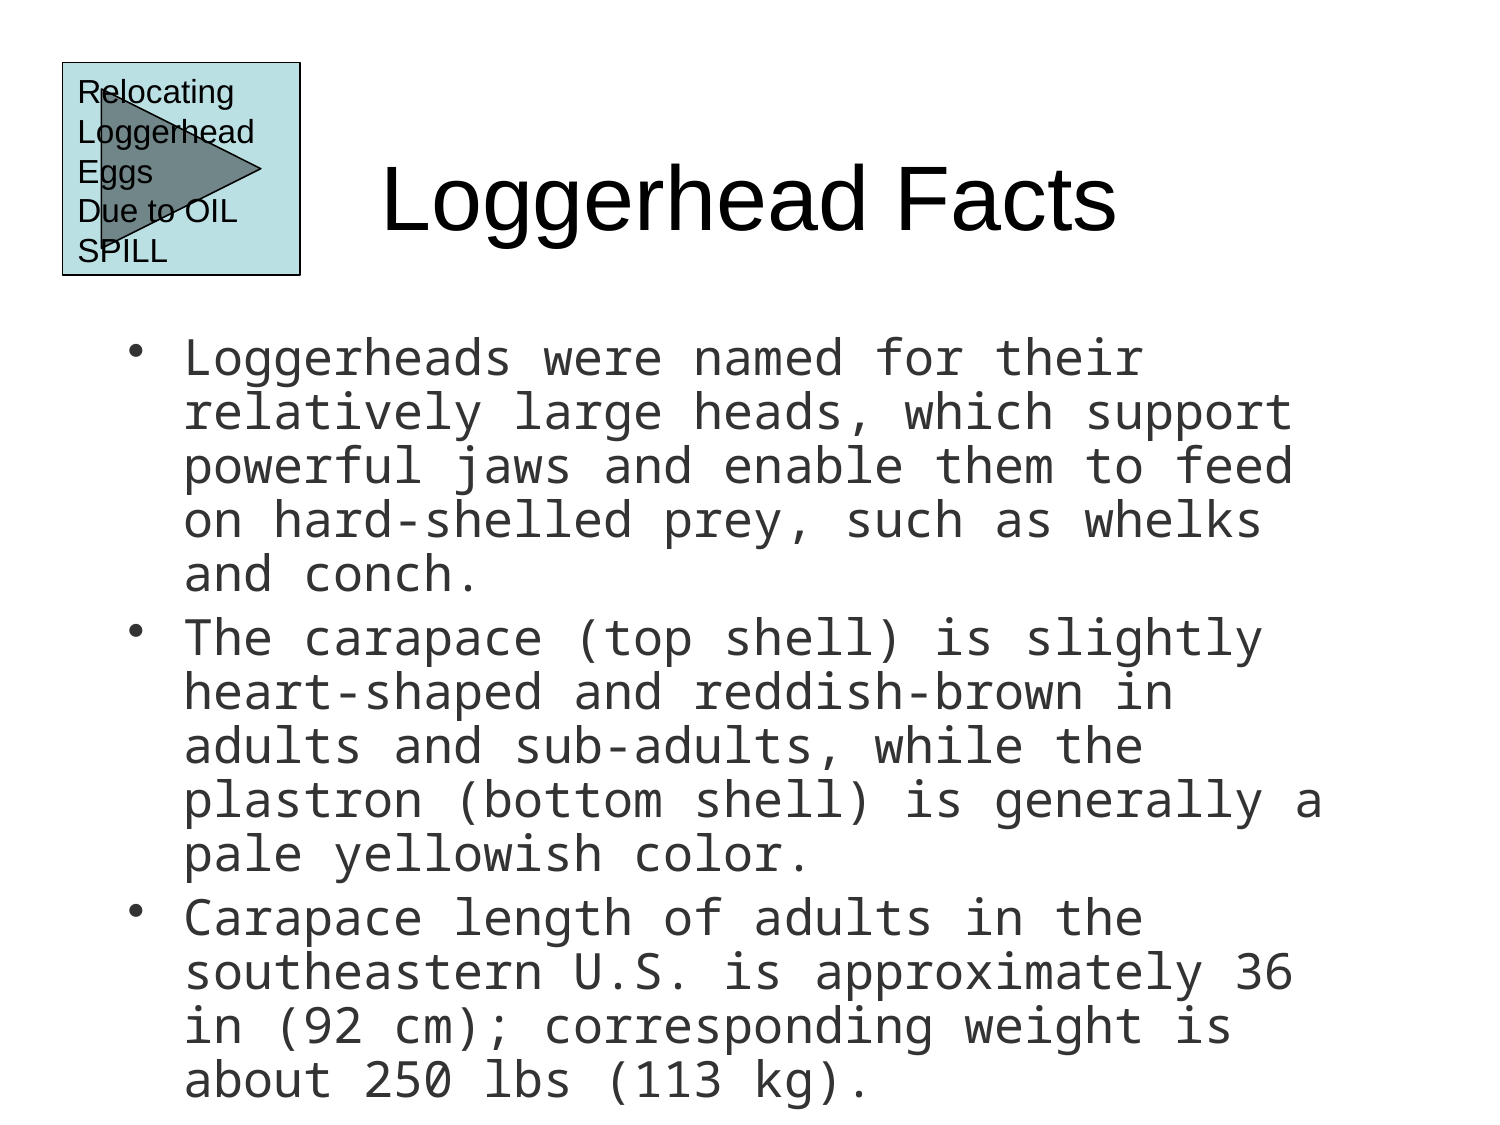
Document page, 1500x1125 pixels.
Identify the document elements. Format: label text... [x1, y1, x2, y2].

title Loggerhead Facts [112, 99, 1388, 288]
list Loggerheads were named for their relatively large heads, which support powerful jaws and enable them to feed on hard-shelled prey, such as whelks and conch. The carapace (top shell) is slightly heart-shaped and reddish-brown in adults and sub-adults, while the plastron (bottom shell) is generally a pale yellowish color. Carapace length of adults in the southeastern U.S. is approximately 36 in (92 cm); corresponding weight is about 250 lbs (113 kg). [112, 324, 1388, 1001]
text_box Relocating Loggerhead Eggs Due to OIL SPILL [62, 62, 300, 275]
